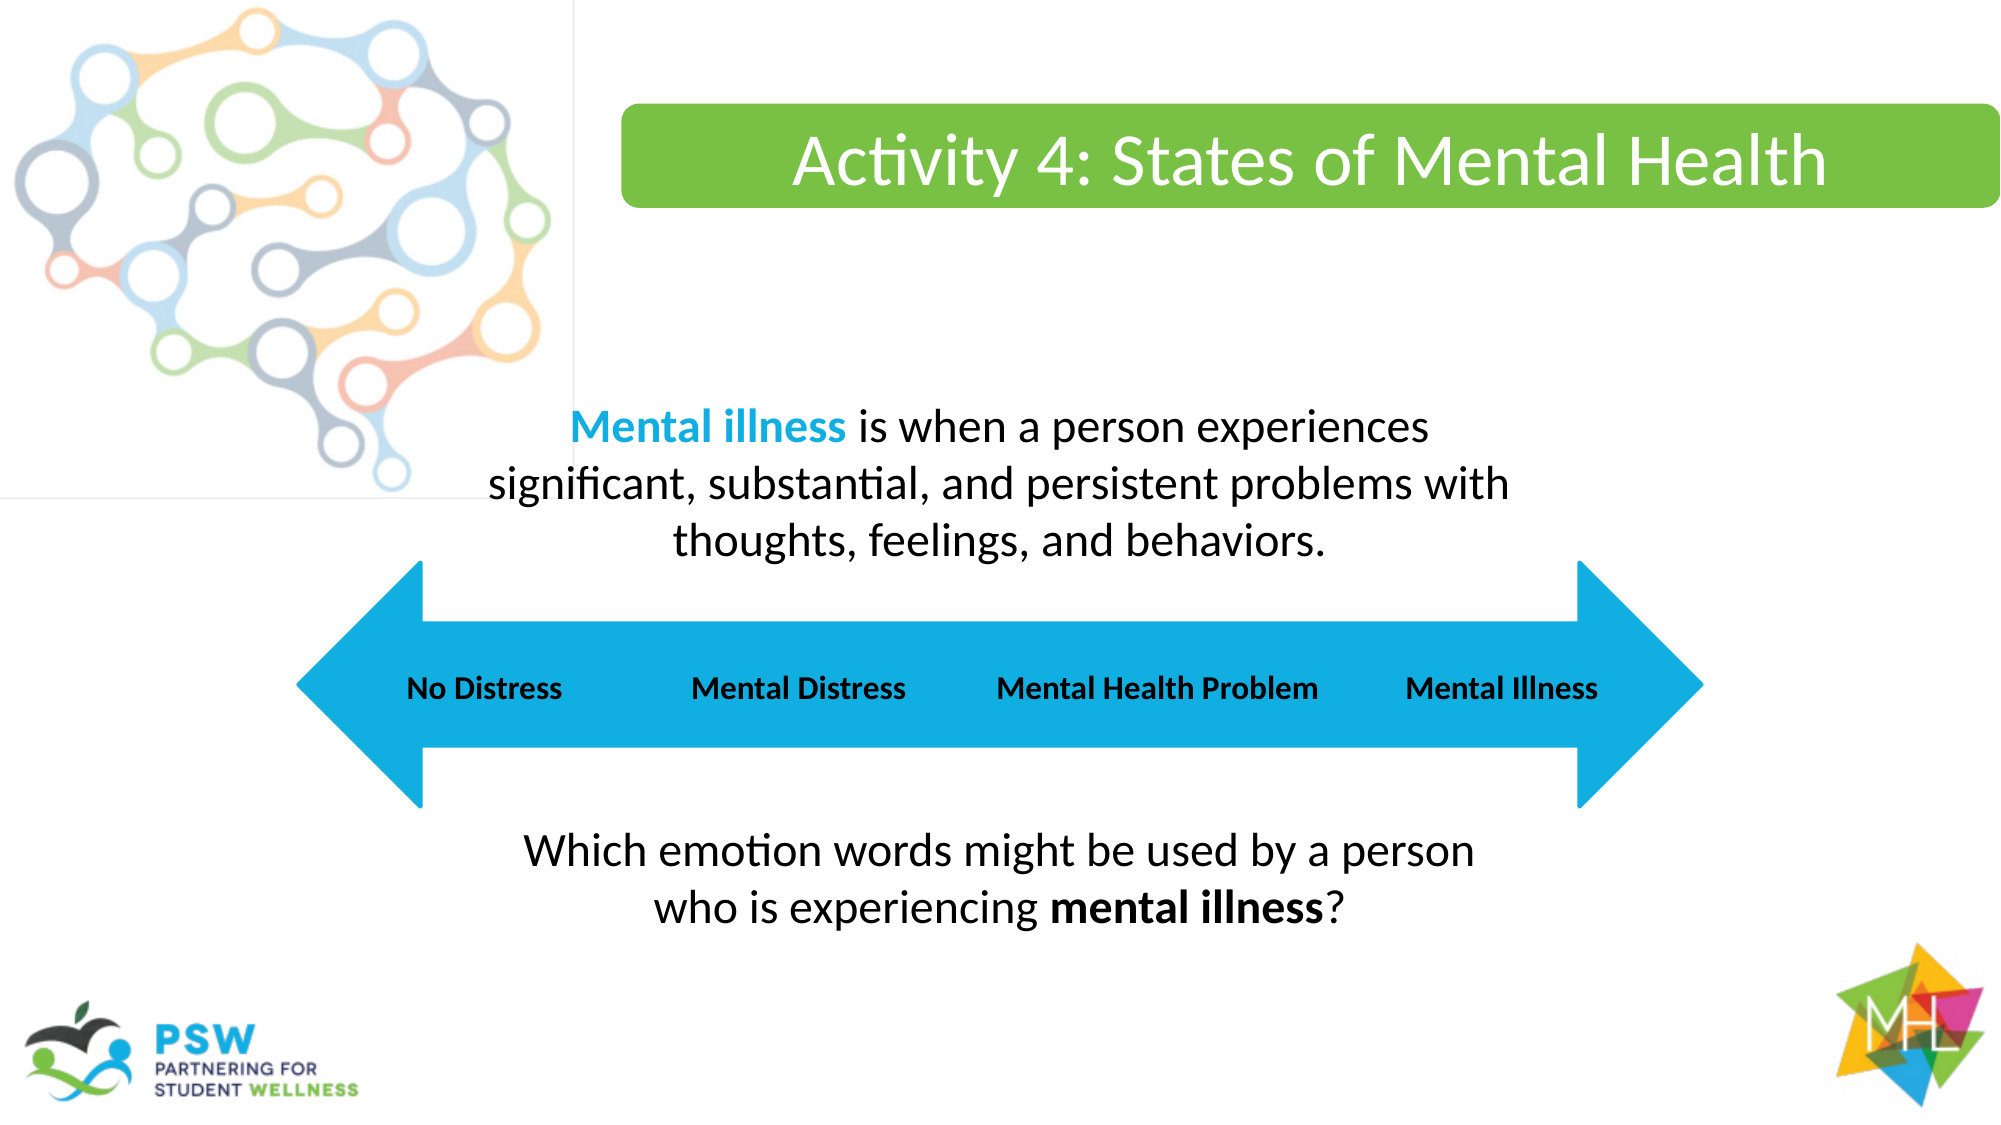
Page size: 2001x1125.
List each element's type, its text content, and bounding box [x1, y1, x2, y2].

text_box Activity 4: States of Mental Health [622, 104, 2000, 208]
text_box Mental illness is when a person experiences significant, substantial, and persistent problems with thoughts, feelings, and behaviors. [455, 386, 1545, 561]
text_box Which emotion words might be used by a person who is experiencing mental illness? [493, 810, 1507, 941]
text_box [297, 561, 1702, 808]
